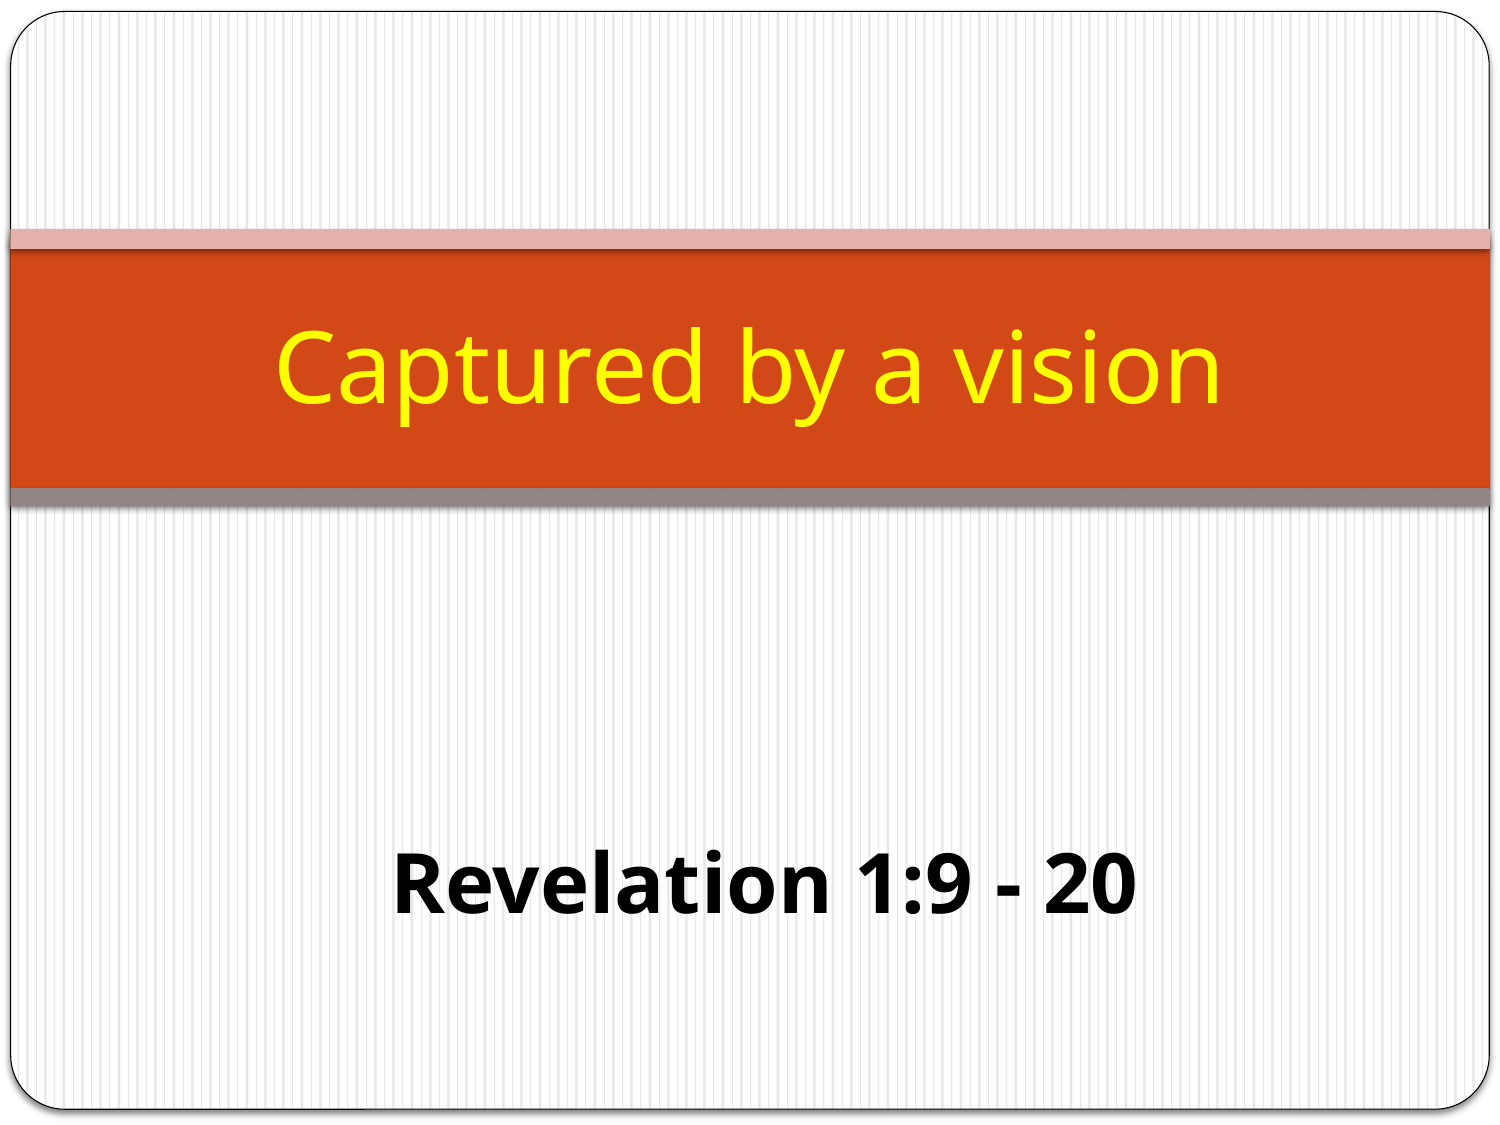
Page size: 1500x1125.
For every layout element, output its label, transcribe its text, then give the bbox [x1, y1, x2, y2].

title Captured by a vision [75, 247, 1425, 489]
subtitle Revelation 1:9 - 20 [29, 834, 1500, 947]
